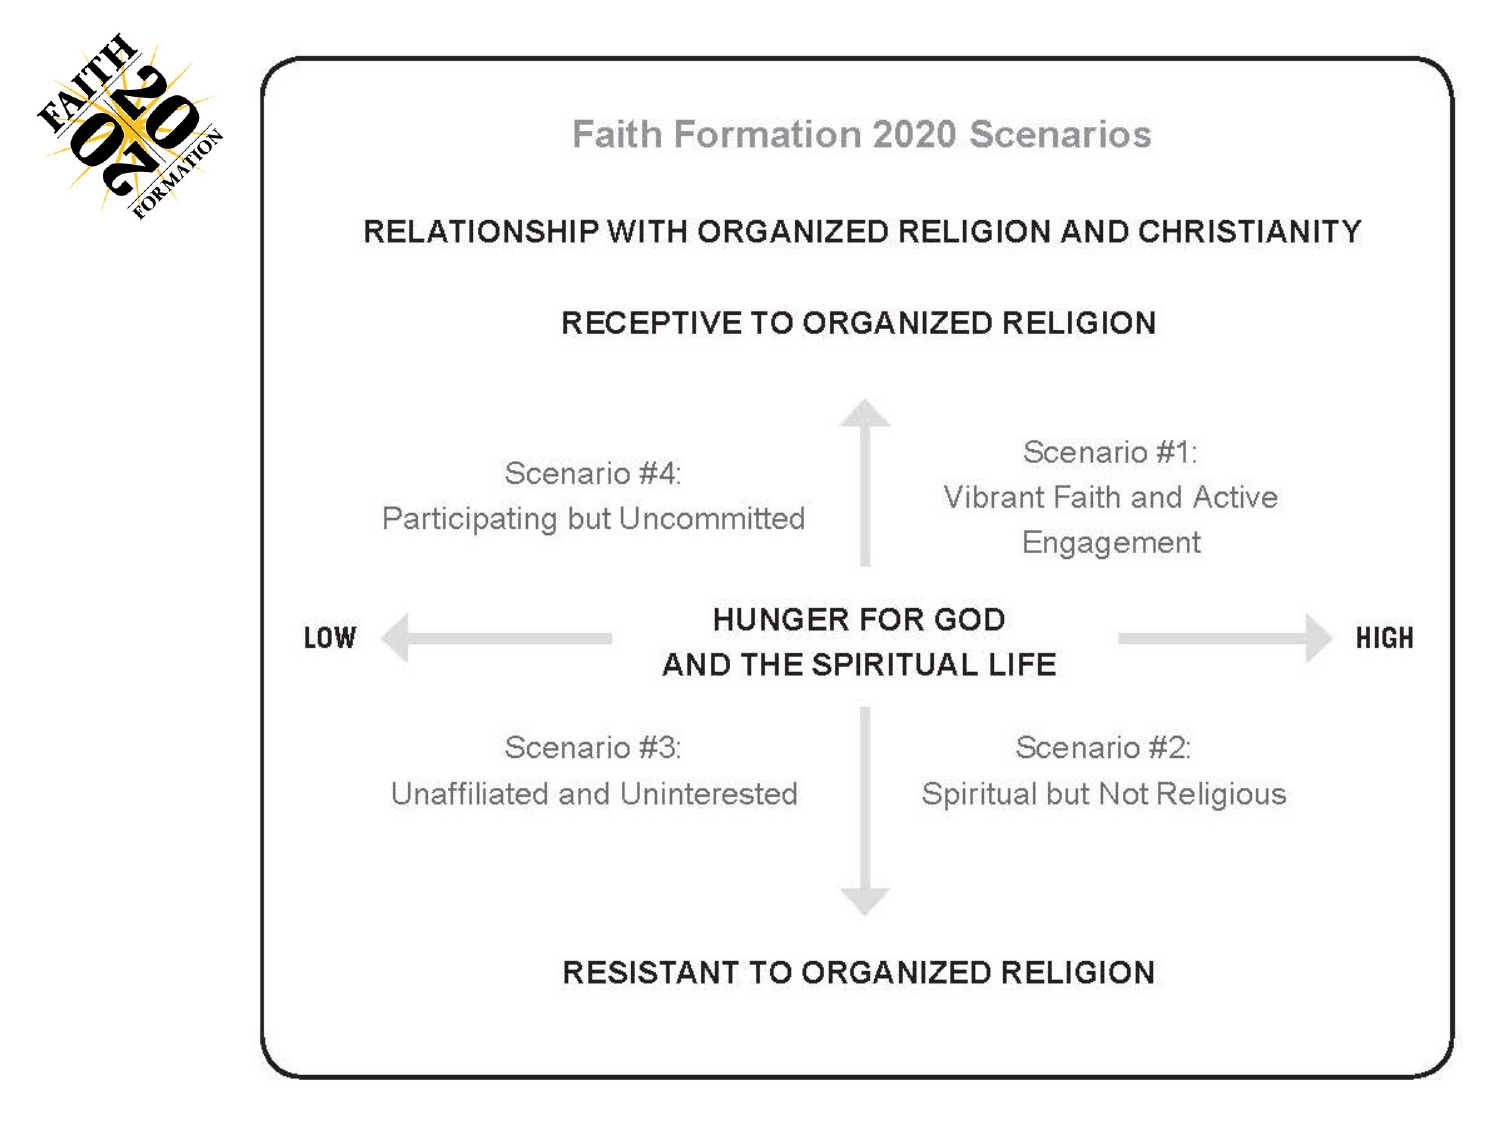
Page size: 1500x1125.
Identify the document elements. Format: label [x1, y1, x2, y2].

picture [35, 31, 225, 221]
picture [250, 39, 1464, 1095]
